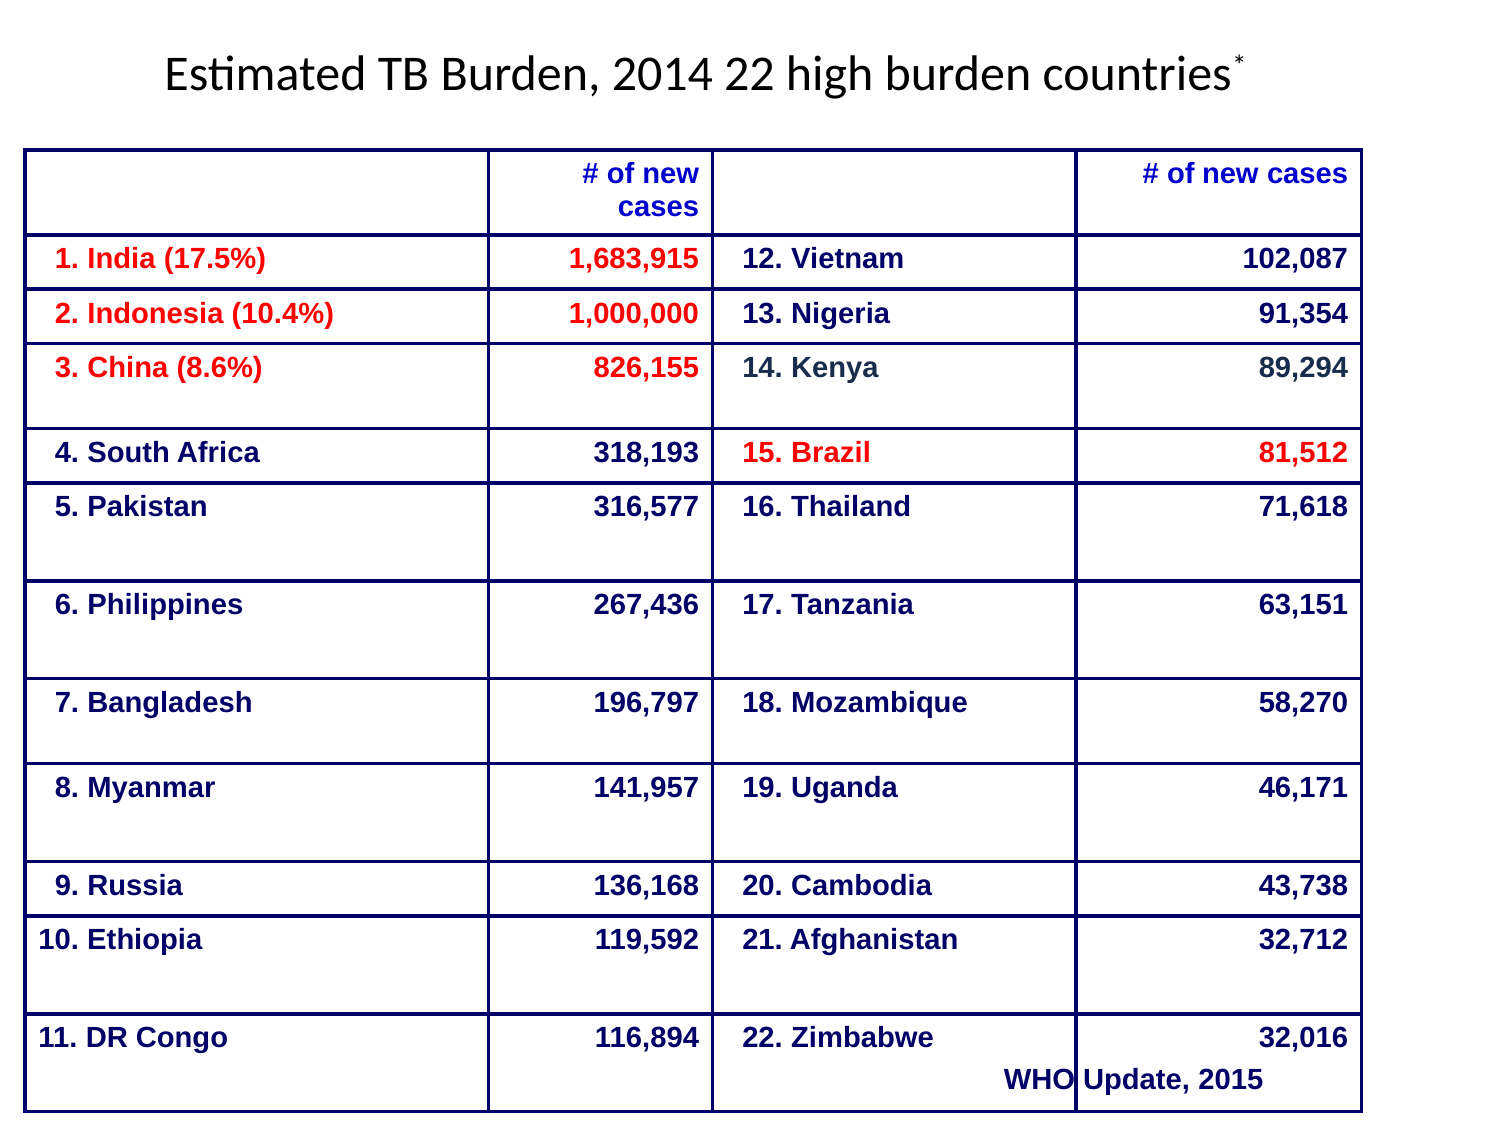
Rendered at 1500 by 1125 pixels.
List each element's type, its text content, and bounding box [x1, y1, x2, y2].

table_cell 141,957 [490, 765, 711, 860]
table_cell 21. Afghanistan [714, 918, 1074, 1012]
table_header # of new cases [1078, 152, 1360, 233]
table_cell 18. Mozambique [714, 680, 1074, 762]
table_cell 22. Zimbabwe [714, 1016, 1074, 1110]
table_cell 43,738 [1078, 863, 1360, 914]
table_header # of new cases [490, 152, 711, 233]
table_cell 8. Myanmar [27, 765, 487, 860]
table_header [27, 152, 487, 233]
table_cell 15. Brazil [714, 430, 1074, 481]
table_cell 119,592 [490, 918, 711, 1012]
table_cell 10. Ethiopia [27, 918, 487, 1012]
table_cell 20. Cambodia [714, 863, 1074, 914]
table_cell 81,512 [1078, 430, 1360, 481]
title Estimated TB Burden, 2014 22 high burden countries* [0, 0, 1500, 100]
table_cell 12. Vietnam [714, 237, 1074, 287]
table_cell 196,797 [490, 680, 711, 762]
table_cell 71,618 [1078, 485, 1360, 579]
table_cell 9. Russia [27, 863, 487, 914]
table_cell 1. India (17.5%) [27, 237, 487, 287]
table_cell 267,436 [490, 583, 711, 677]
table_cell 6. Philippines [27, 583, 487, 677]
table_cell 19. Uganda [714, 765, 1074, 860]
table_cell 32,016 [1078, 1016, 1360, 1110]
table_cell 11. DR Congo [27, 1016, 487, 1110]
table_cell 826,155 [490, 345, 711, 427]
table_cell 316,577 [490, 485, 711, 579]
table_cell 17. Tanzania [714, 583, 1074, 677]
table_cell 63,151 [1078, 583, 1360, 677]
table_cell 136,168 [490, 863, 711, 914]
text_box WHO Update, 2015 [988, 1053, 1289, 1104]
table_cell 7. Bangladesh [27, 680, 487, 762]
table_cell 5. Pakistan [27, 485, 487, 579]
table_cell 58,270 [1078, 680, 1360, 762]
table_cell 2. Indonesia (10.4%) [27, 291, 487, 342]
table_cell 1,000,000 [490, 291, 711, 342]
table_header [714, 152, 1074, 233]
table_cell 4. South Africa [27, 430, 487, 481]
table_cell 13. Nigeria [714, 291, 1074, 342]
table_cell 1,683,915 [490, 237, 711, 287]
table_cell 14. Kenya [714, 345, 1074, 427]
table_cell 46,171 [1078, 765, 1360, 860]
table_cell 32,712 [1078, 918, 1360, 1012]
table_cell 3. China (8.6%) [27, 345, 487, 427]
table_cell 89,294 [1078, 345, 1360, 427]
table_cell 116,894 [490, 1016, 711, 1110]
table_cell 91,354 [1078, 291, 1360, 342]
table_cell 16. Thailand [714, 485, 1074, 579]
table_cell 318,193 [490, 430, 711, 481]
table_cell 102,087 [1078, 237, 1360, 287]
